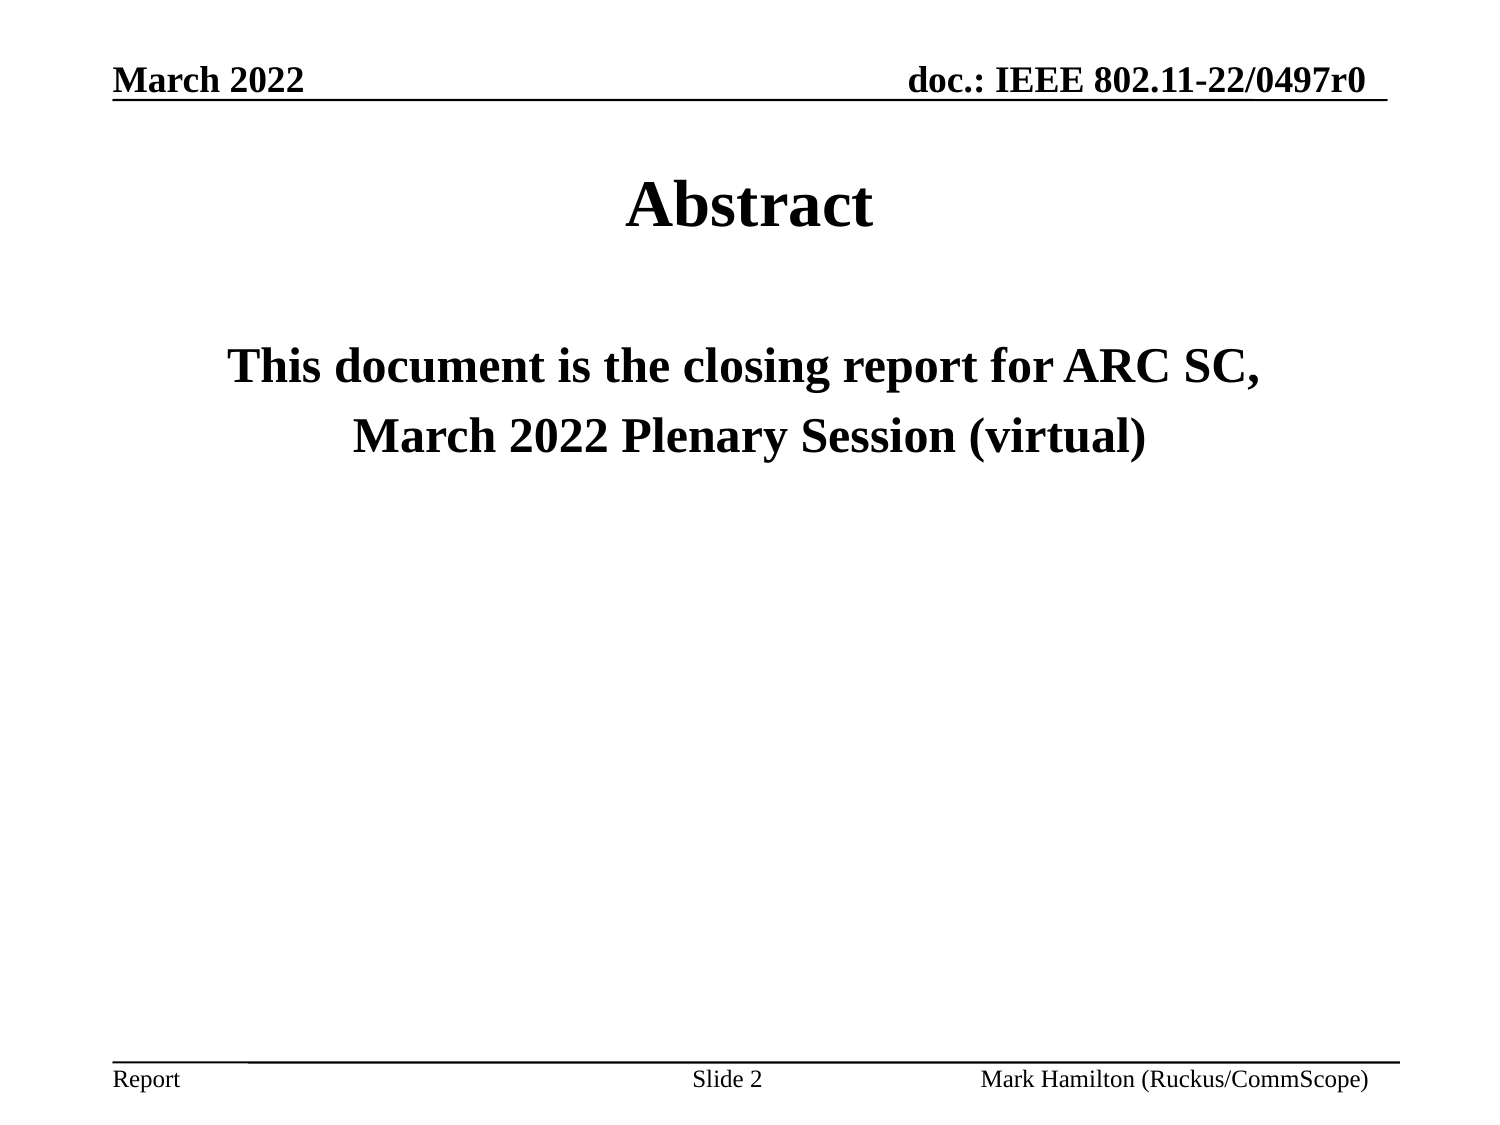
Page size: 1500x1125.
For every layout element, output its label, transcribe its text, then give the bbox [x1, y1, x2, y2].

title Abstract [112, 112, 1388, 288]
list This document is the closing report for ARC SC, March 2022 Plenary Session (virtual) [112, 324, 1388, 1001]
